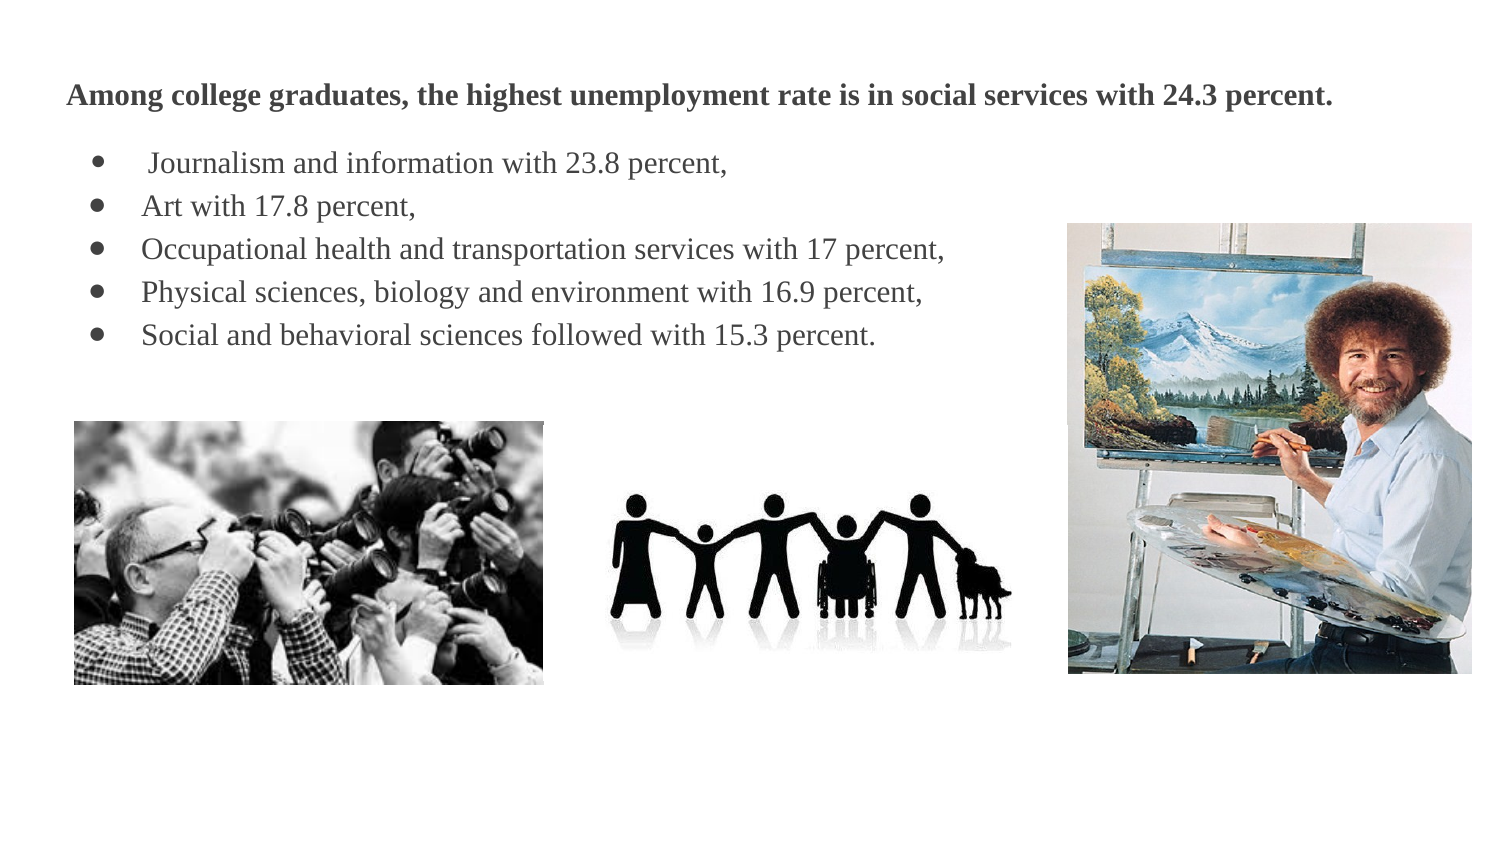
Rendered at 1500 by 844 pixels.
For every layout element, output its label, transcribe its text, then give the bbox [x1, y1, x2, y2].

list Among college graduates, the highest unemployment rate is in social services with 24.3 percent. Journalism and information with 23.8 percent, Art with 17.8 percent, Occupational health and transportation services with 17 percent, Physical sciences, biology and environment with 16.9 percent, Social and behavioral sciences followed with 15.3 percent. [51, 53, 1449, 844]
picture [74, 223, 1472, 685]
